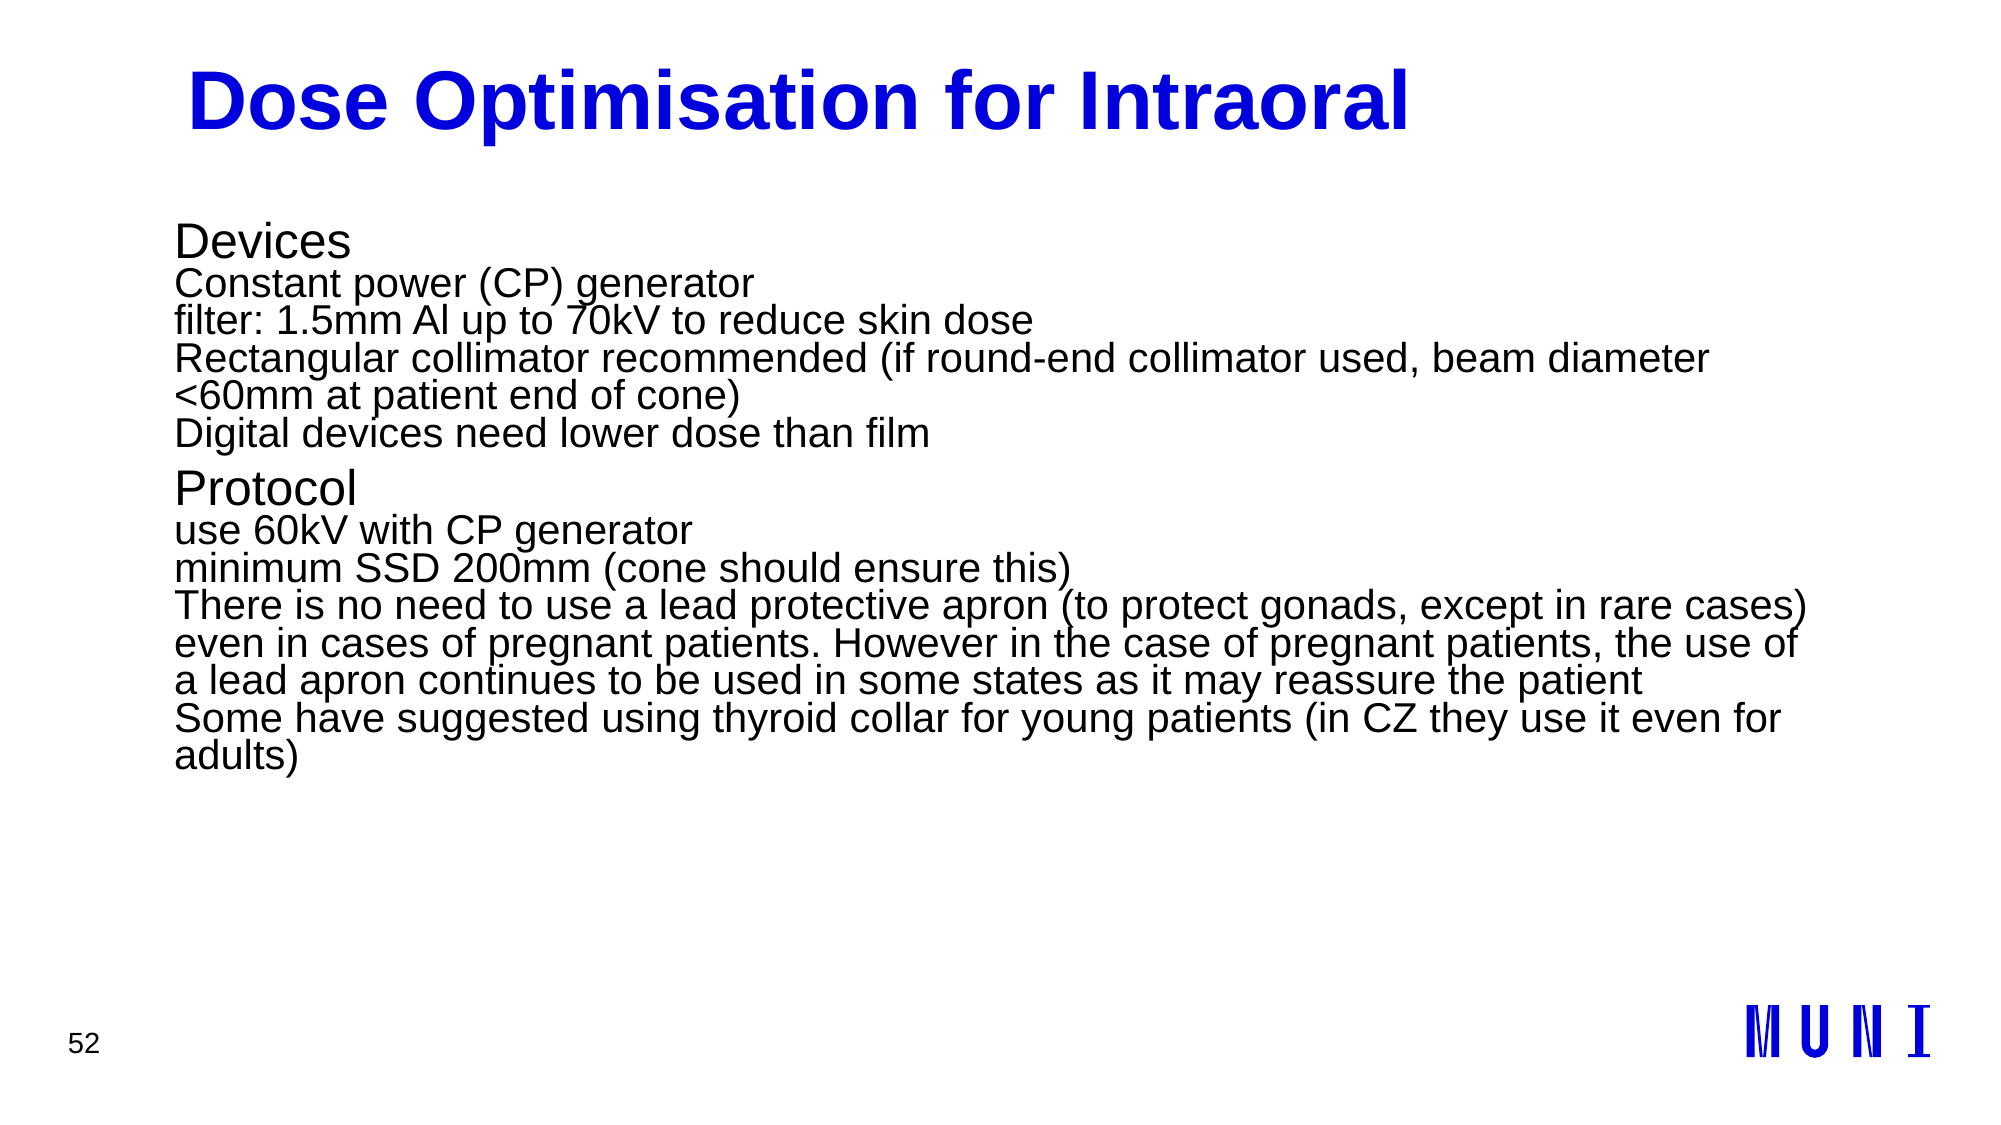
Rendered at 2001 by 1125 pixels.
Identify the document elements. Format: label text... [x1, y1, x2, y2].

list Devices Constant power (CP) generator filter: 1.5mm Al up to 70kV to reduce skin dose Rectangular collimator recommended (if round-end collimator used, beam diameter <60mm at patient end of cone) Digital devices need lower dose than film Protocol use 60kV with CP generator minimum SSD 200mm (cone should ensure this) There is no need to use a lead protective apron (to protect gonads, except in rare cases) even in cases of pregnant patients. However in the case of pregnant patients, the use of a lead apron continues to be used in some states as it may reassure the patient Some have suggested using thyroid collar for young patients (in CZ they use it even for adults) [174, 208, 1819, 1024]
title Dose Optimisation for Intraoral [187, 62, 1952, 137]
slide_number 52 [67, 1021, 110, 1063]
